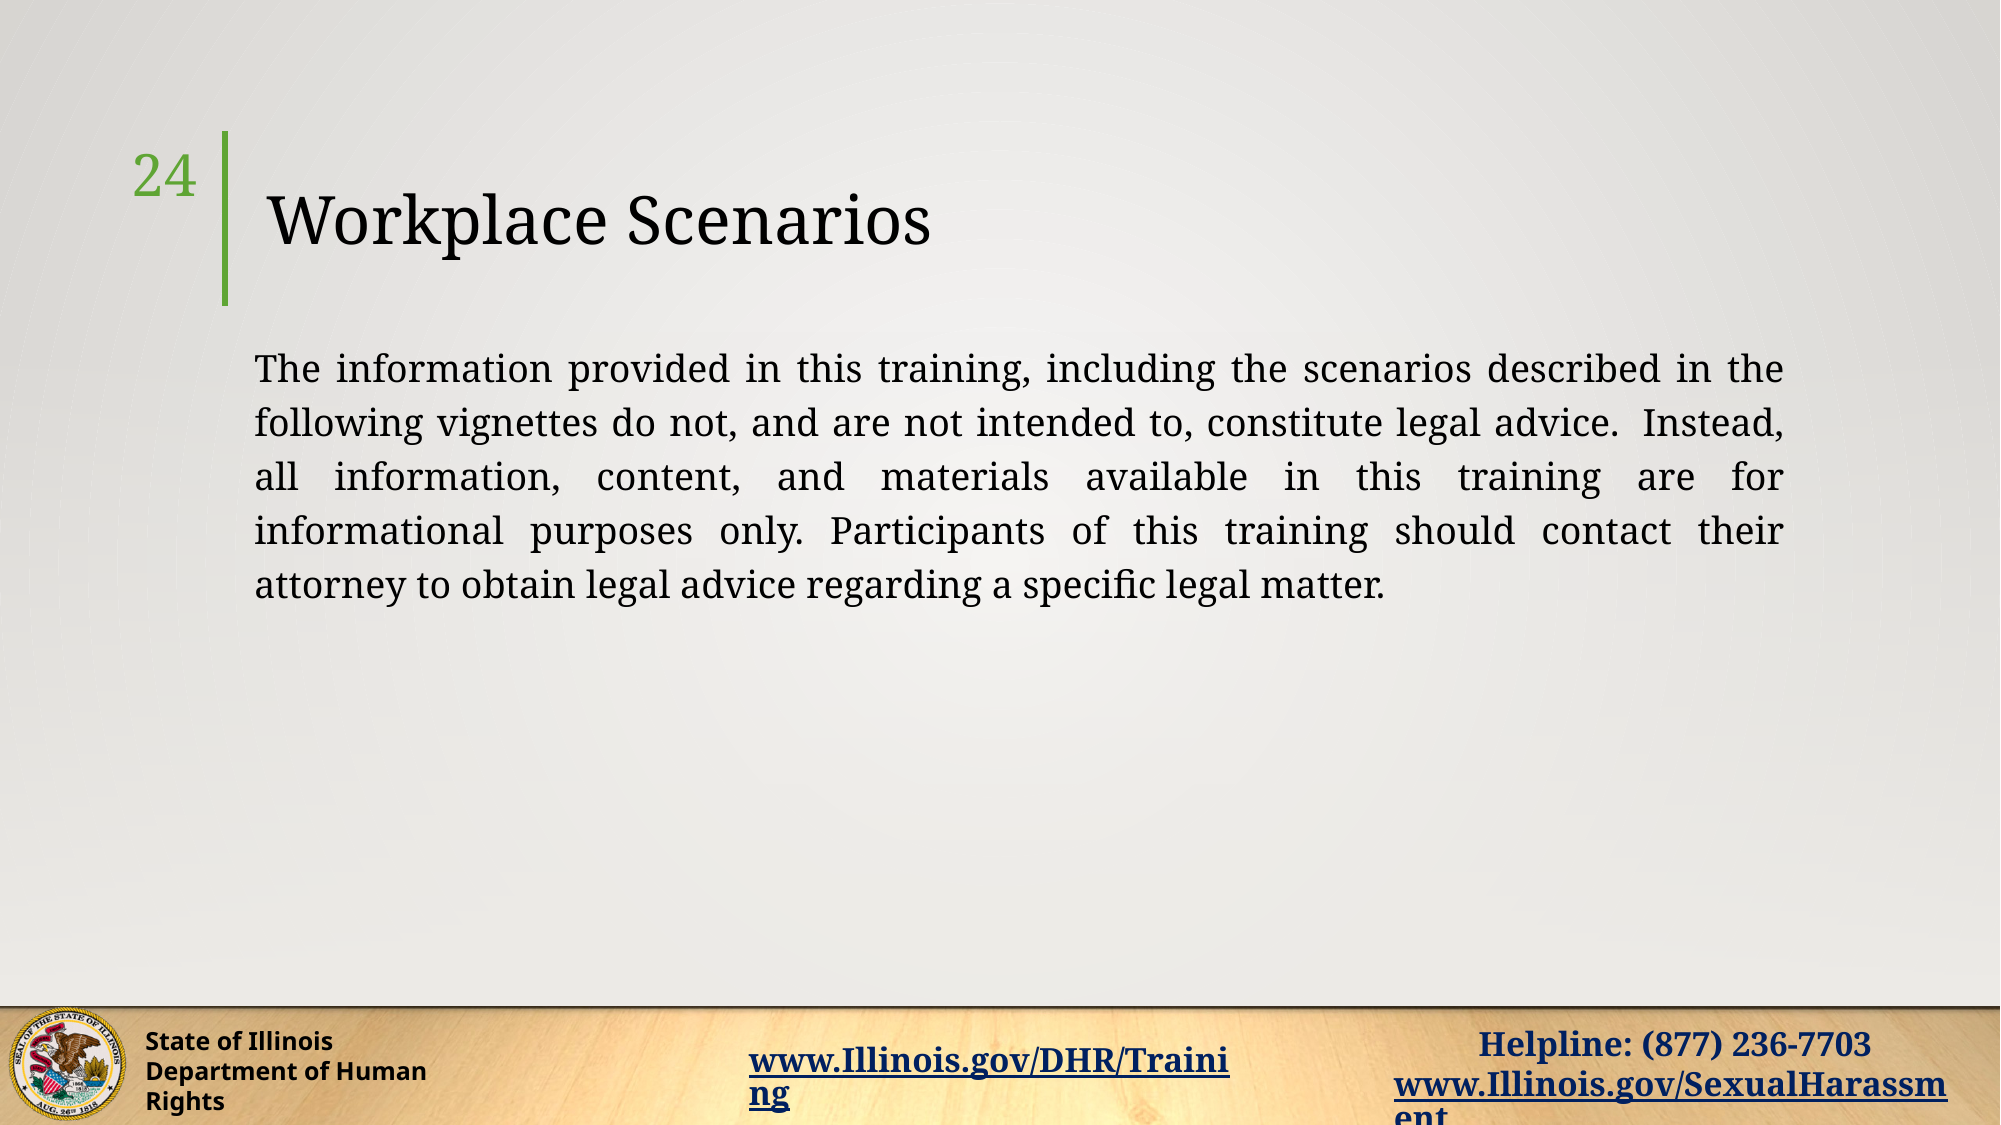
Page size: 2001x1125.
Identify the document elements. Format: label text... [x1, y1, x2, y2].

list The information provided in this training, including the scenarios described in the following vignettes do not, and are not intended to, constitute legal advice. Instead, all information, content, and materials available in this training are for informational purposes only. Participants of this training should contact their attorney to obtain legal advice regarding a specific legal matter. [239, 328, 1802, 694]
picture [1420, 1115, 1426, 1125]
title Workplace Scenarios [251, 130, 1814, 267]
picture [0, 1005, 2000, 1125]
slide_number 24 [78, 131, 212, 214]
